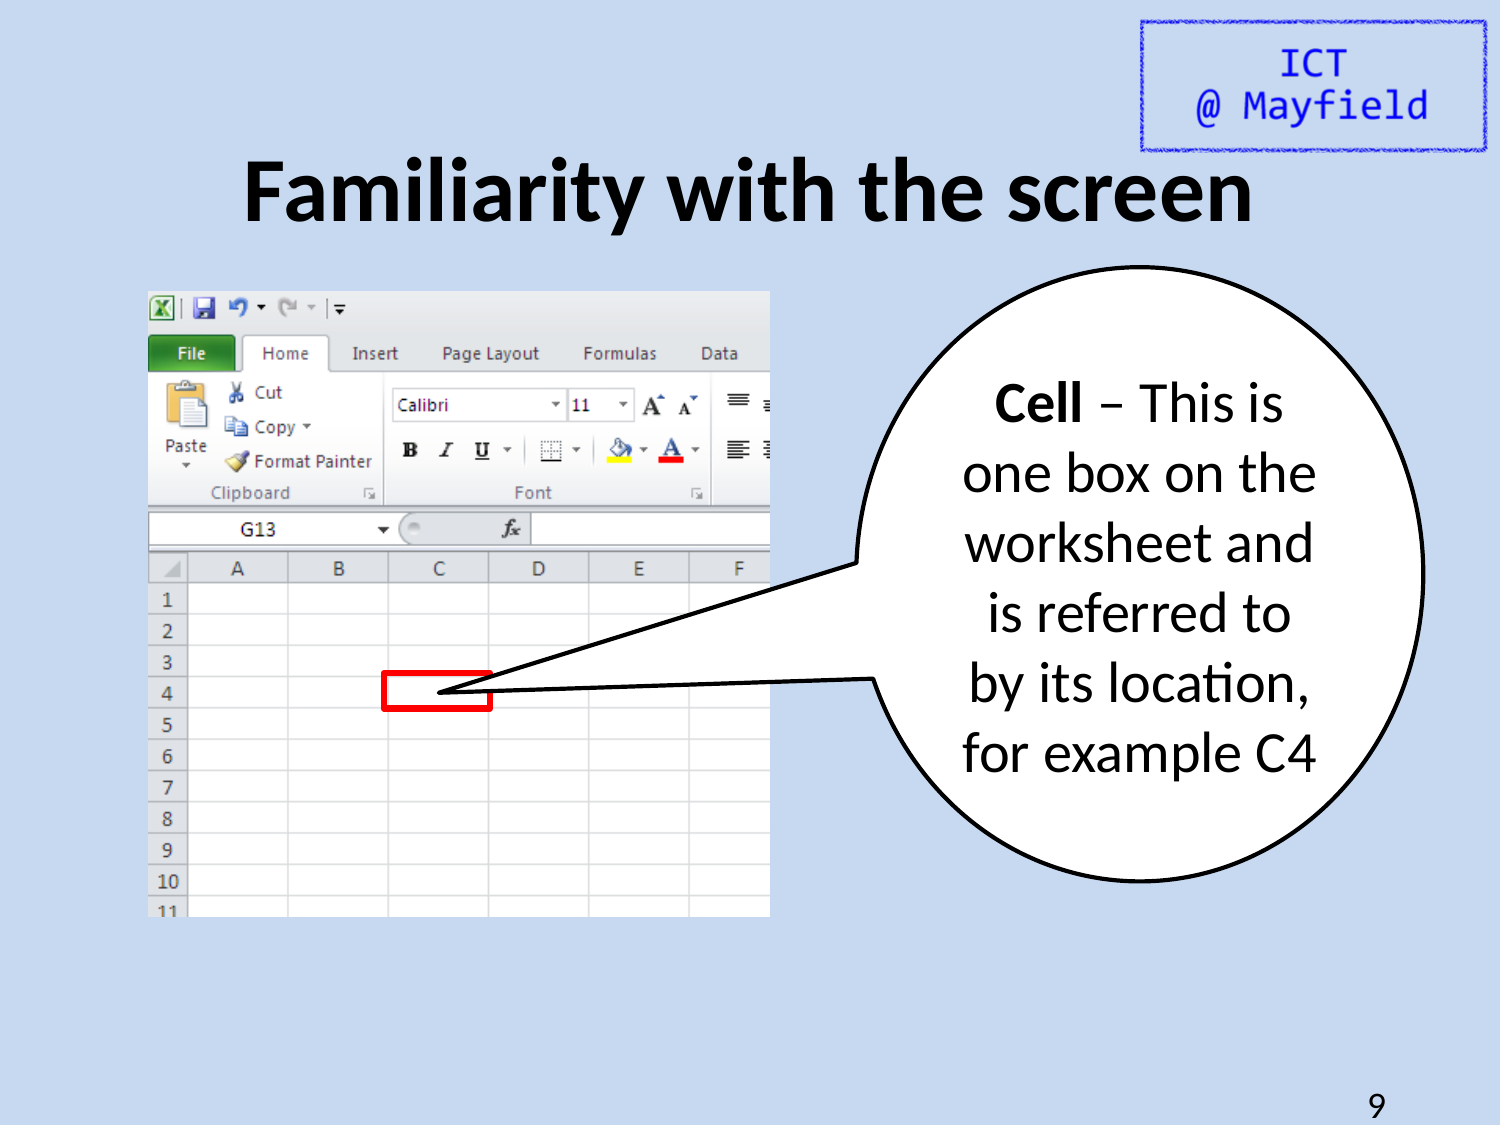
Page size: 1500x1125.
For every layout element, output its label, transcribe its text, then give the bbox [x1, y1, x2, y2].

picture [148, 291, 770, 917]
picture [1139, 19, 1488, 153]
slide_number 9 [1352, 1074, 1465, 1125]
title Familiarity with the screen [75, 113, 1425, 256]
text_box Cell – This is one box on the worksheet and is referred to by its location, for example C4 [774, 265, 1426, 884]
